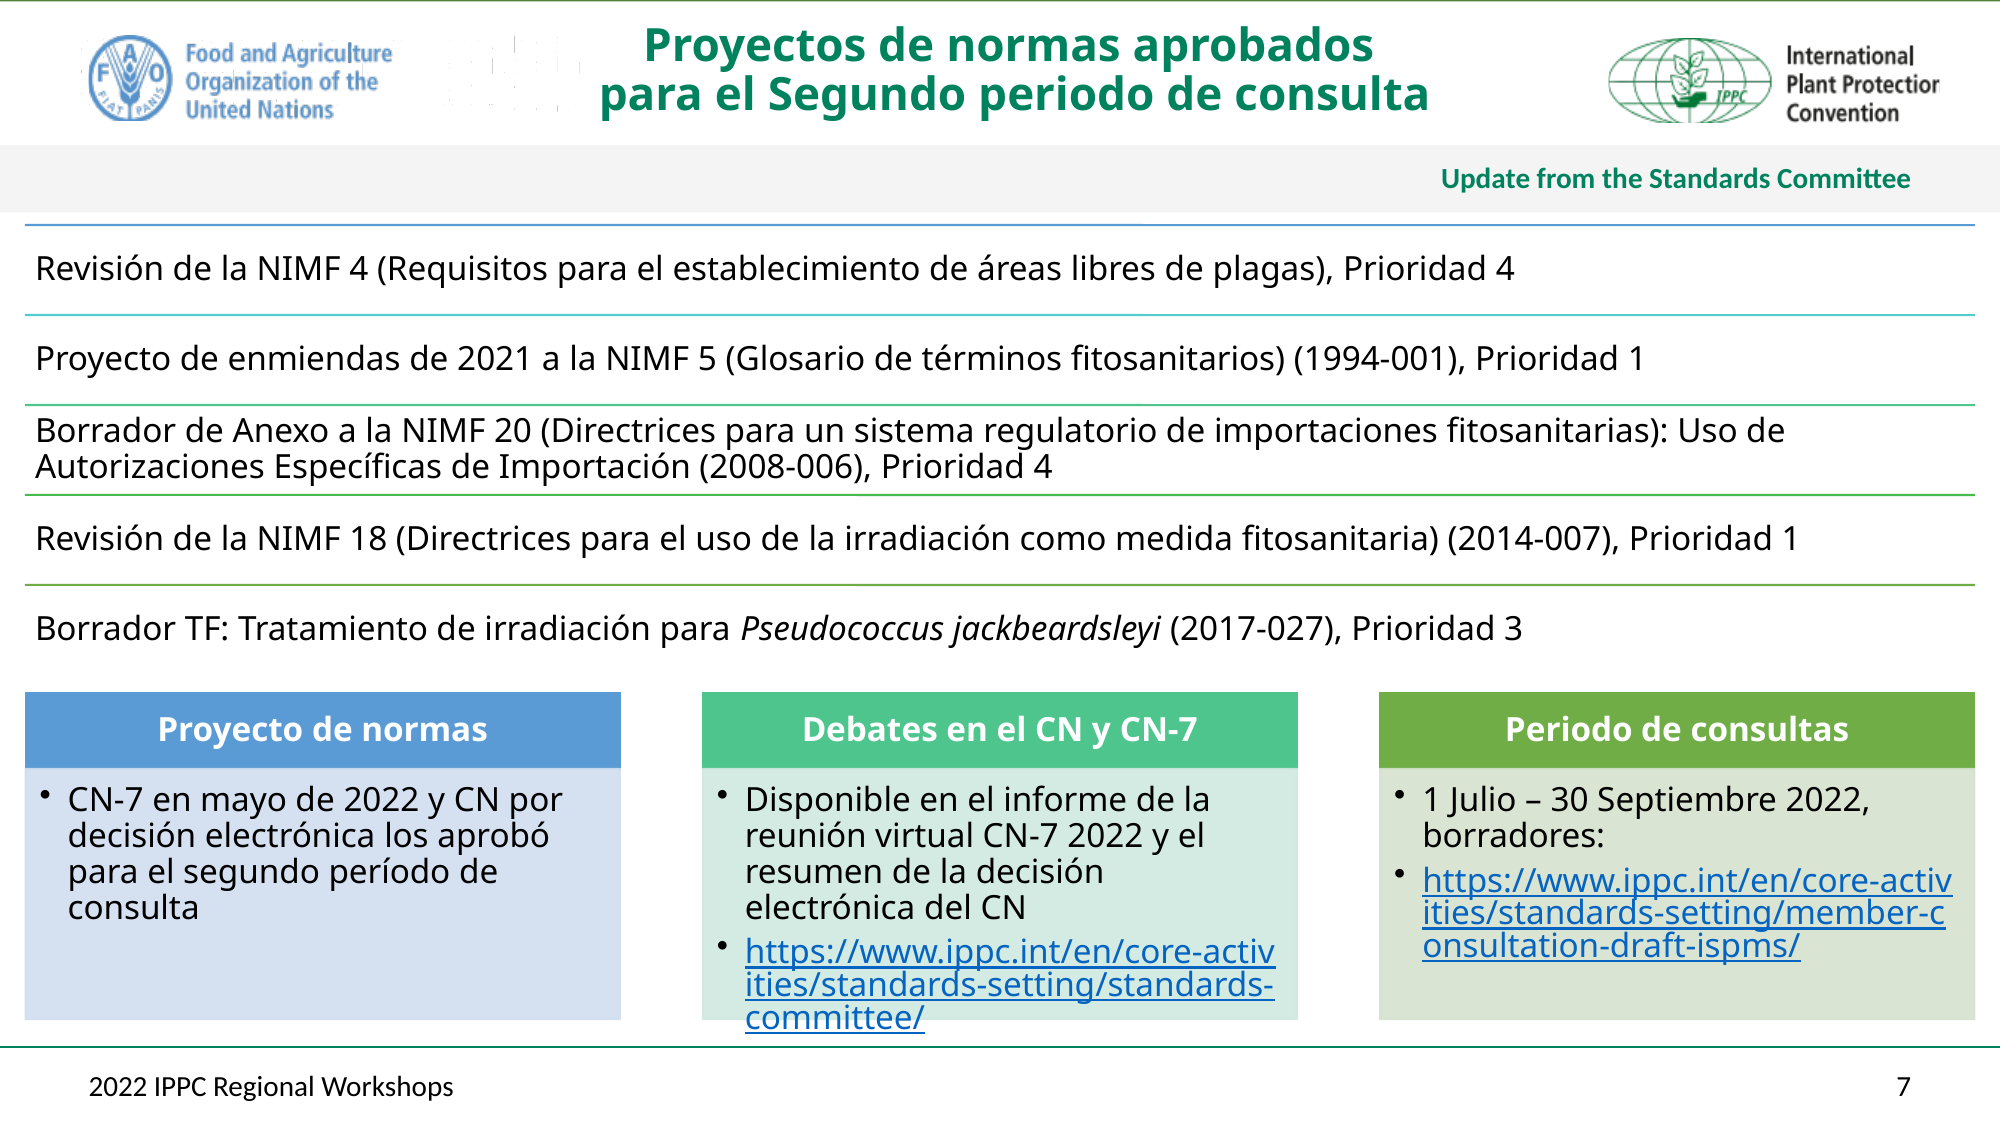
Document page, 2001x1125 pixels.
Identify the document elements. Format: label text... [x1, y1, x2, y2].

text_box Proyectos de normas aprobados para el Segundo periodo de consulta [0, 0, 2000, 150]
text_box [24, 224, 1975, 674]
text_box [24, 674, 1975, 1038]
